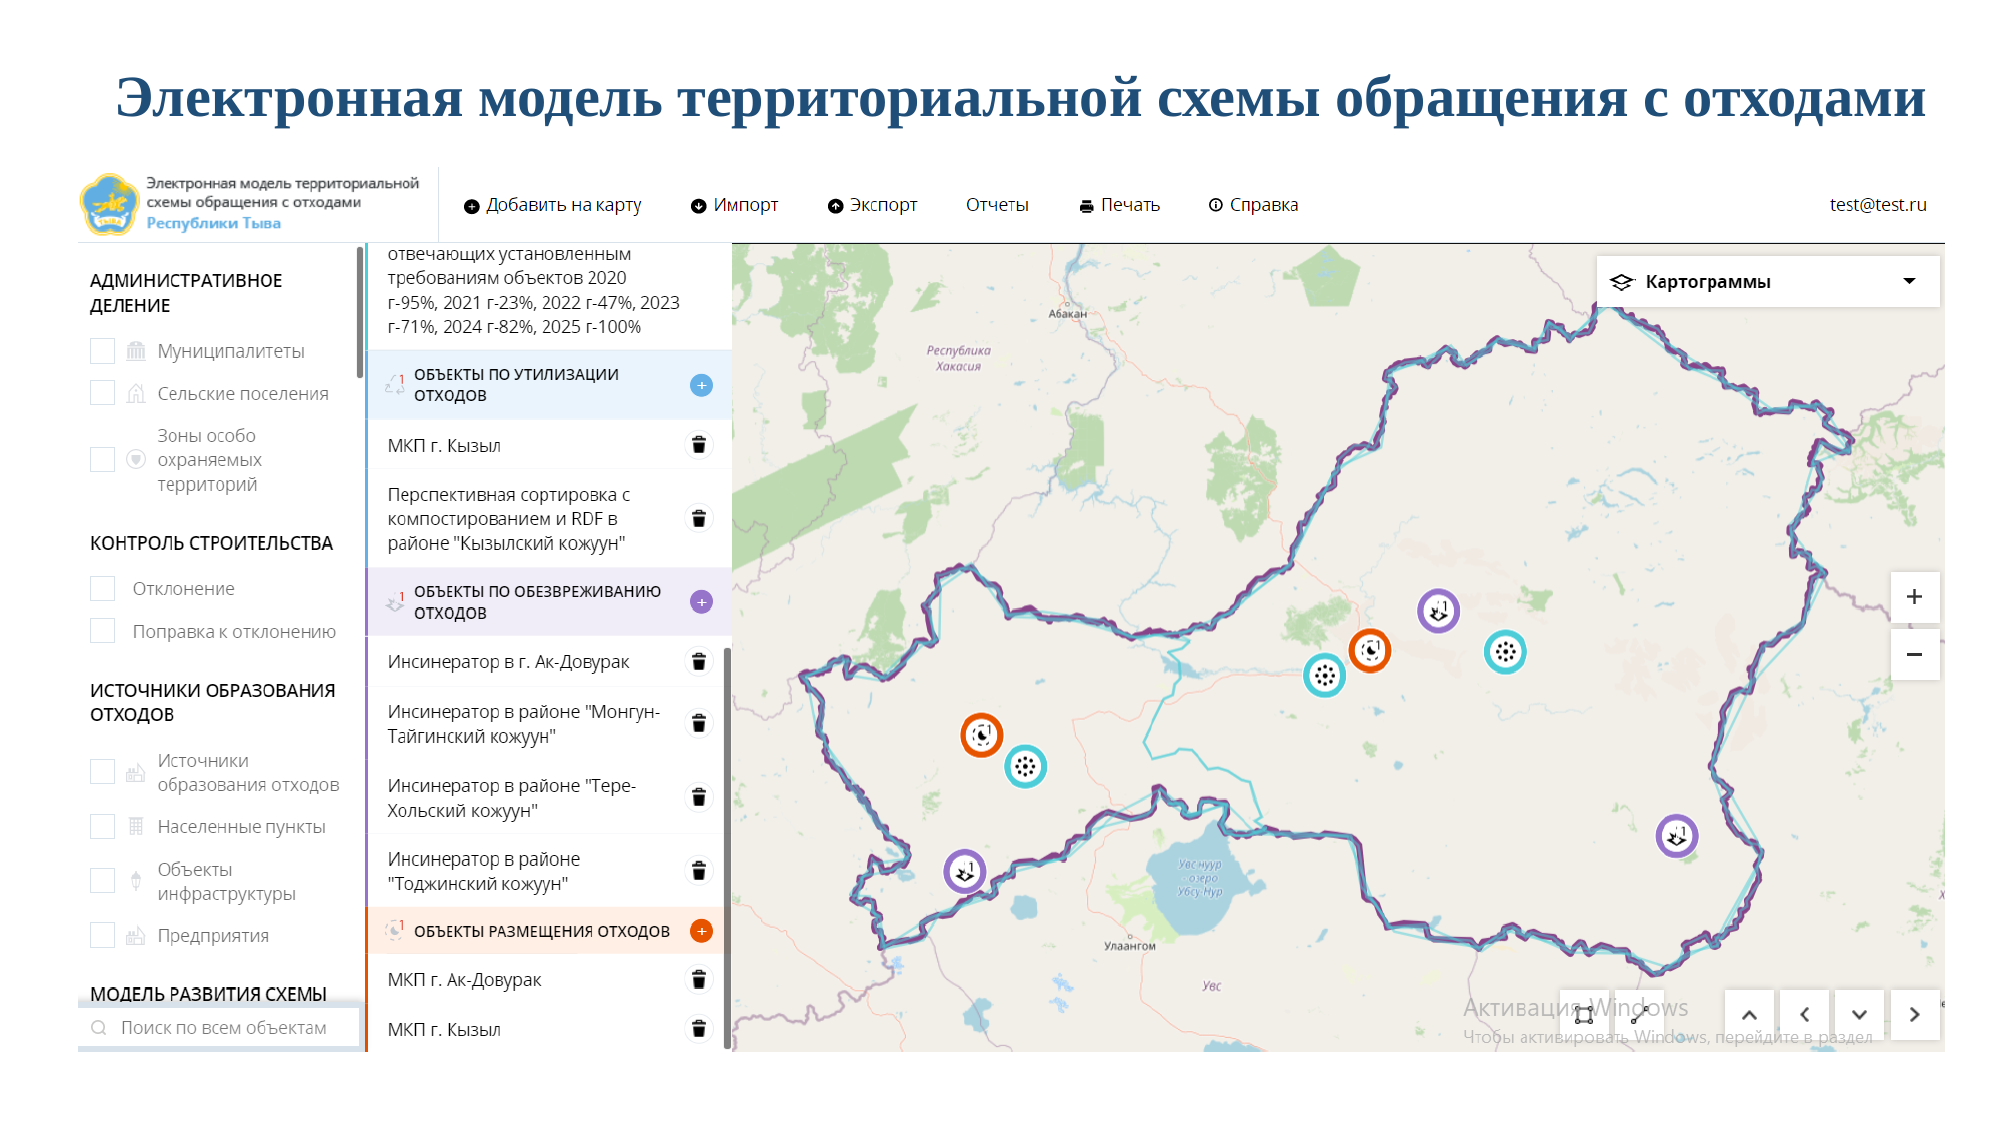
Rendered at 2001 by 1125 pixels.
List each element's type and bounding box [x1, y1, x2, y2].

text_box [78, 50, 1945, 1052]
